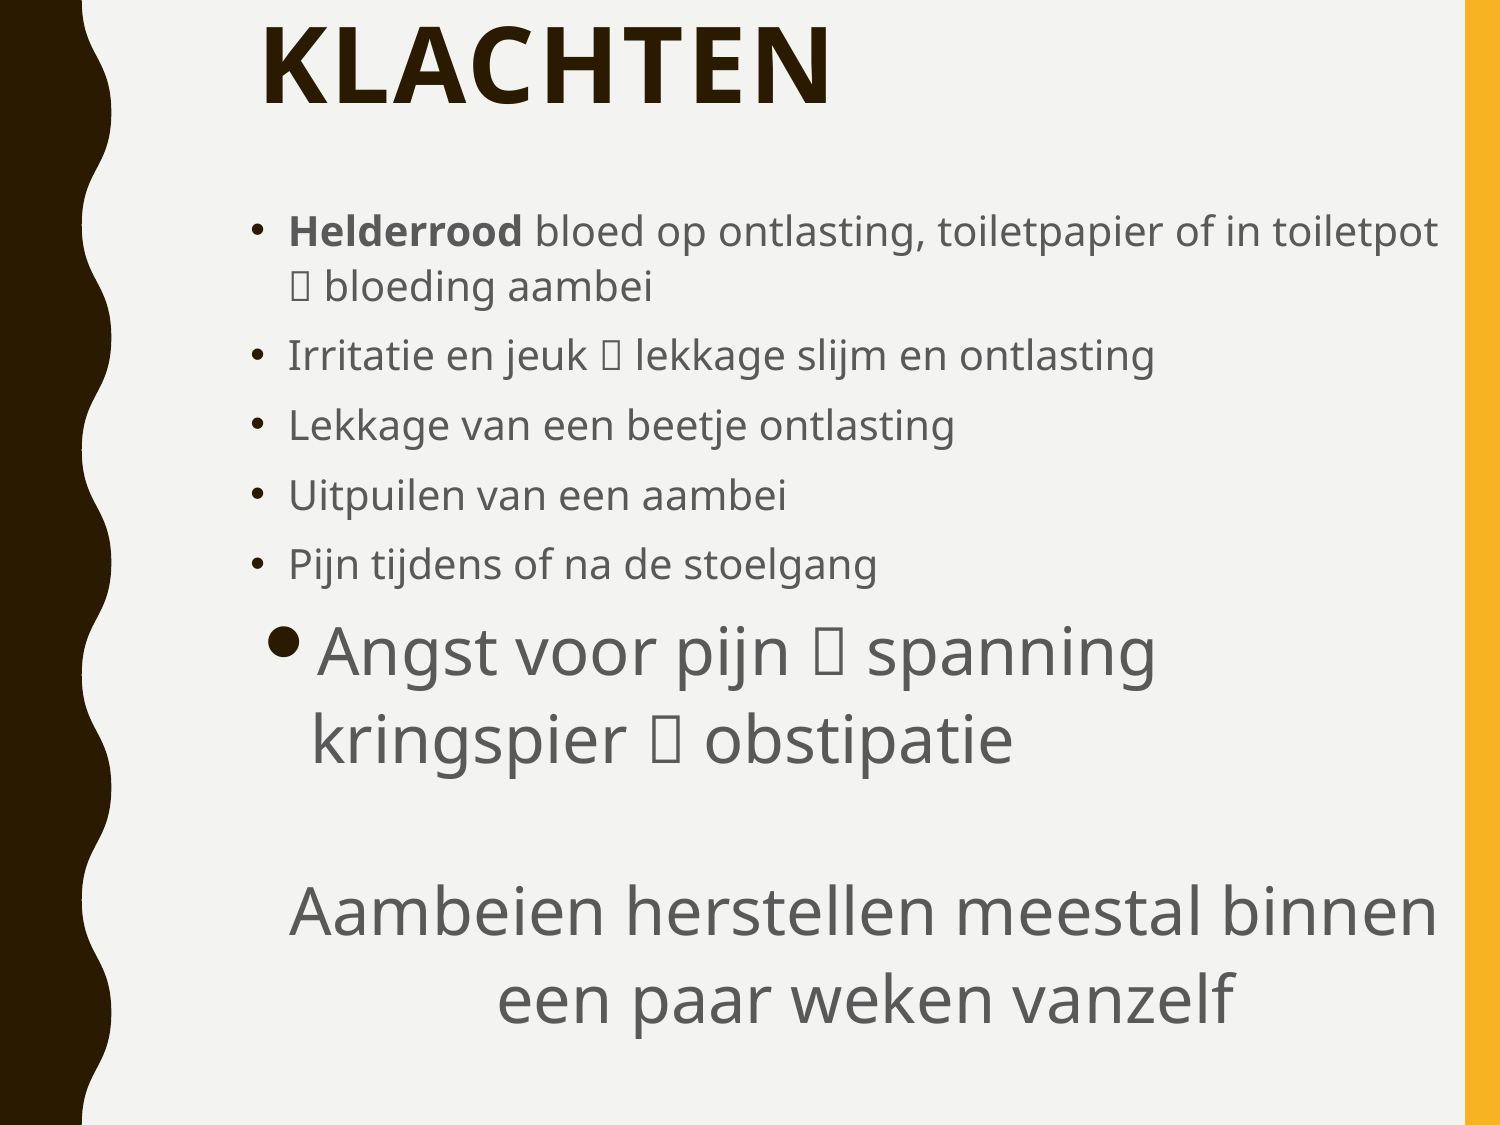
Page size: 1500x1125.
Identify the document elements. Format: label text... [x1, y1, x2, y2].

title Klachten [242, 4, 1473, 191]
list Helderrood bloed op ontlasting, toiletpapier of in toiletpot  bloeding aambei Irritatie en jeuk  lekkage slijm en ontlasting Lekkage van een beetje ontlasting Uitpuilen van een aambei Pijn tijdens of na de stoelgang Angst voor pijn  spanning kringspier  obstipatie Aambeien herstellen meestal binnen een paar weken vanzelf [235, 191, 1483, 1125]
